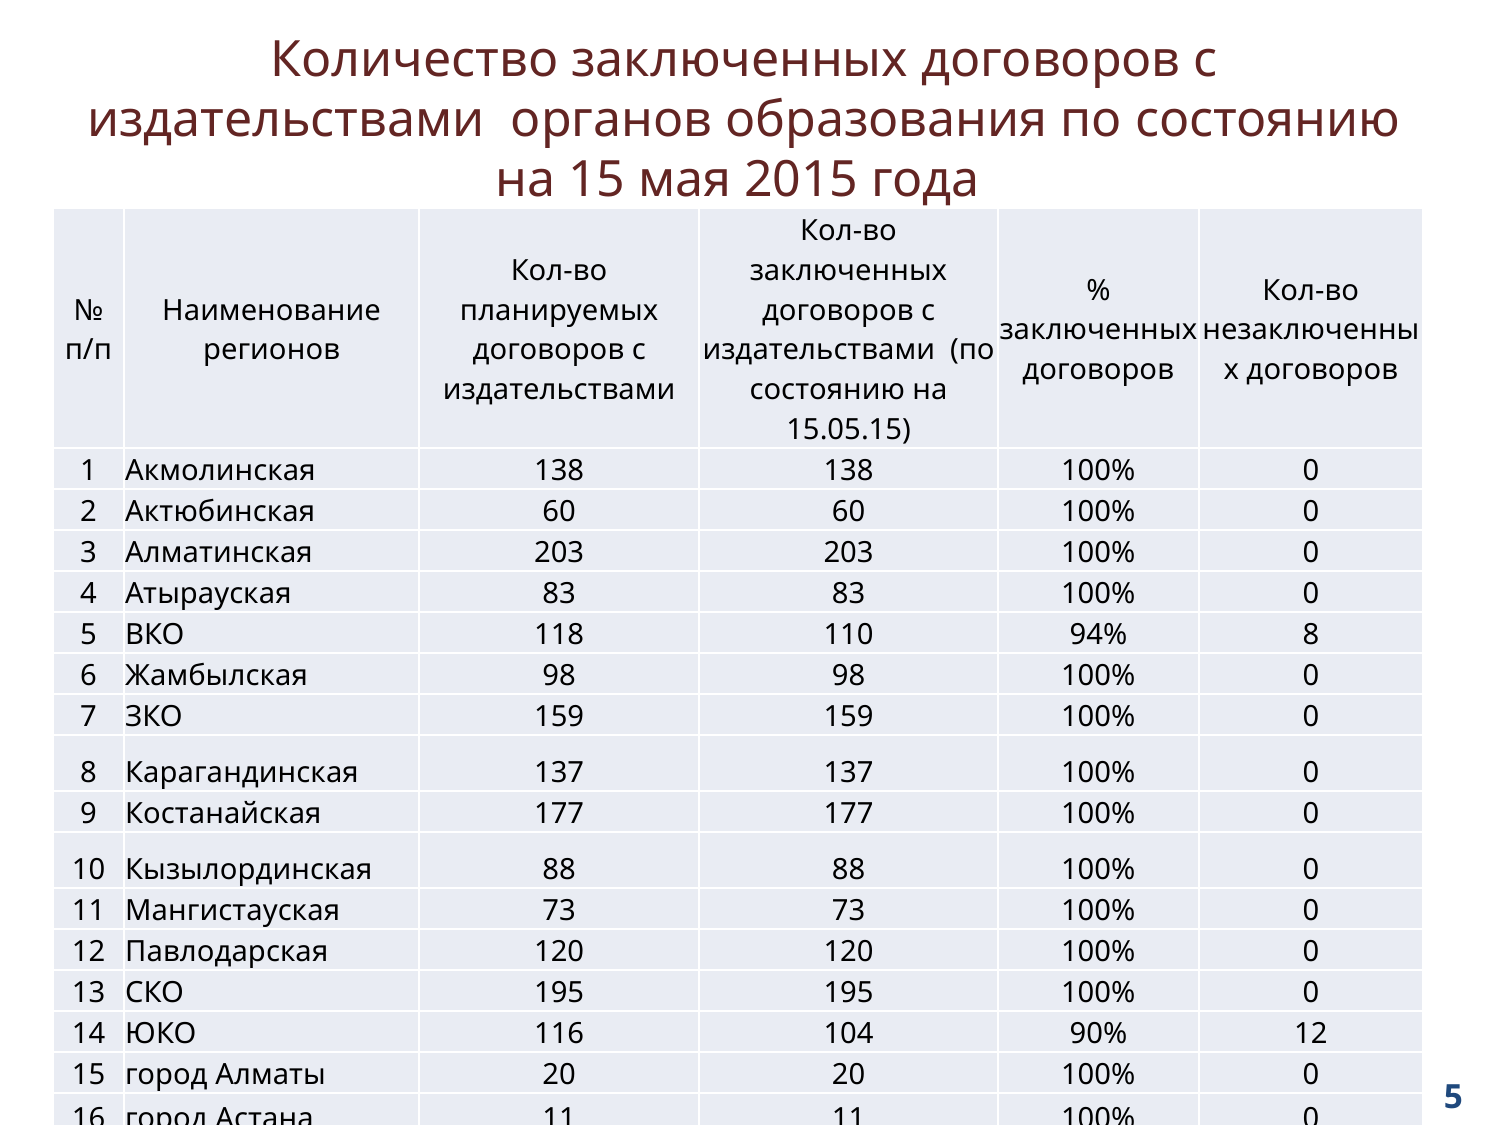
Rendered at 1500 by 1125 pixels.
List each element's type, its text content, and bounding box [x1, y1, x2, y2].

table_cell 138 [420, 449, 698, 488]
table_cell 11 [700, 1094, 997, 1125]
table_cell 100% [999, 889, 1198, 928]
table_cell 138 [700, 449, 997, 488]
table_cell 110 [700, 613, 997, 652]
table_cell 100% [999, 490, 1198, 529]
table_cell 10 [54, 833, 123, 887]
table_cell 60 [700, 490, 997, 529]
table_cell 120 [420, 930, 698, 969]
table_cell 0 [1200, 490, 1422, 529]
table_cell город Астана [125, 1094, 418, 1125]
table_cell 88 [700, 833, 997, 887]
table_cell 83 [700, 572, 997, 611]
table_cell 0 [1200, 889, 1422, 928]
table_header Кол-во незаключенных договоров [1200, 214, 1422, 447]
table_cell 11 [54, 889, 123, 928]
table_cell 3 [54, 531, 123, 570]
table_cell Актюбинская [125, 490, 418, 529]
text_box Количество заключенных договоров с издательствами органов образования по состоянию на 15 мая 2015 года [53, 19, 1436, 214]
table_header Кол-во планируемых договоров с издательствами [420, 214, 698, 447]
table_cell Атырауская [125, 572, 418, 611]
table_cell 100% [999, 971, 1198, 1010]
table_header % заключенных договоров [999, 214, 1198, 447]
table_cell 100% [999, 833, 1198, 887]
table_cell 20 [420, 1053, 698, 1092]
table_cell Мангистауская [125, 889, 418, 928]
table_cell 73 [700, 889, 997, 928]
table_header Наименование регионов [125, 214, 418, 447]
table_cell Костанайская [125, 792, 418, 831]
table_cell 0 [1200, 695, 1422, 734]
table_cell 4 [54, 572, 123, 611]
table_cell 11 [420, 1094, 698, 1125]
table_cell 203 [420, 531, 698, 570]
table_cell Акмолинская [125, 449, 418, 488]
table_cell 159 [700, 695, 997, 734]
table_cell 94% [999, 613, 1198, 652]
table_cell 16 [54, 1094, 123, 1125]
table_cell 0 [1200, 531, 1422, 570]
table_cell город Алматы [125, 1053, 418, 1092]
table_cell Жамбылская [125, 654, 418, 693]
table_cell Кызылординская [125, 833, 418, 887]
table_cell 0 [1200, 971, 1422, 1010]
table_cell СКО [125, 971, 418, 1010]
table_cell 118 [420, 613, 698, 652]
table_cell 60 [420, 490, 698, 529]
table_cell 1 [54, 449, 123, 488]
table_cell 0 [1200, 833, 1422, 887]
table_cell 195 [420, 971, 698, 1010]
table_cell 0 [1200, 1053, 1422, 1092]
table_cell 6 [54, 654, 123, 693]
table_cell 98 [420, 654, 698, 693]
table_cell 116 [420, 1012, 698, 1051]
table_cell 100% [999, 449, 1198, 488]
table_cell 12 [1200, 1012, 1422, 1051]
table_cell 0 [1200, 736, 1422, 790]
table_cell Алматинская [125, 531, 418, 570]
table_cell 98 [700, 654, 997, 693]
table_cell 177 [700, 792, 997, 831]
table_cell 0 [1200, 572, 1422, 611]
table_cell 100% [999, 695, 1198, 734]
table_cell 0 [1200, 930, 1422, 969]
table_cell 100% [999, 1053, 1198, 1092]
slide_number 5 [1424, 1065, 1478, 1125]
table_cell 100% [999, 654, 1198, 693]
table_cell 13 [54, 971, 123, 1010]
table_cell ВКО [125, 613, 418, 652]
table_cell ЮКО [125, 1012, 418, 1051]
table_cell 195 [700, 971, 997, 1010]
table_cell 203 [700, 531, 997, 570]
table_cell 88 [420, 833, 698, 887]
table_cell 83 [420, 572, 698, 611]
table_cell 177 [420, 792, 698, 831]
table_cell 100% [999, 930, 1198, 969]
table_cell 8 [1200, 613, 1422, 652]
table_cell 2 [54, 490, 123, 529]
table_cell 8 [54, 736, 123, 790]
table_cell 159 [420, 695, 698, 734]
table_cell 100% [999, 572, 1198, 611]
table_cell 104 [700, 1012, 997, 1051]
table_cell 12 [54, 930, 123, 969]
table_cell 0 [1200, 654, 1422, 693]
table_cell 120 [700, 930, 997, 969]
table_header Кол-во заключенных договоров с издательствами (по состоянию на 15.05.15) [700, 214, 997, 447]
table_cell 7 [54, 695, 123, 734]
table_cell 137 [420, 736, 698, 790]
table_cell Павлодарская [125, 930, 418, 969]
table_cell 0 [1200, 1094, 1422, 1125]
table_header № п/п [54, 214, 123, 447]
table_cell 100% [999, 736, 1198, 790]
table_cell 100% [999, 1094, 1198, 1125]
table_cell 100% [999, 531, 1198, 570]
table_cell ЗКО [125, 695, 418, 734]
table_cell 14 [54, 1012, 123, 1051]
table_cell 20 [700, 1053, 997, 1092]
table_cell 100% [999, 792, 1198, 831]
table_cell 15 [54, 1053, 123, 1092]
table_cell 90% [999, 1012, 1198, 1051]
table_cell Карагандинская [125, 736, 418, 790]
table_cell 0 [1200, 449, 1422, 488]
table_cell 0 [1200, 792, 1422, 831]
table_cell 5 [54, 613, 123, 652]
table_cell 9 [54, 792, 123, 831]
table_cell 137 [700, 736, 997, 790]
table_cell 73 [420, 889, 698, 928]
